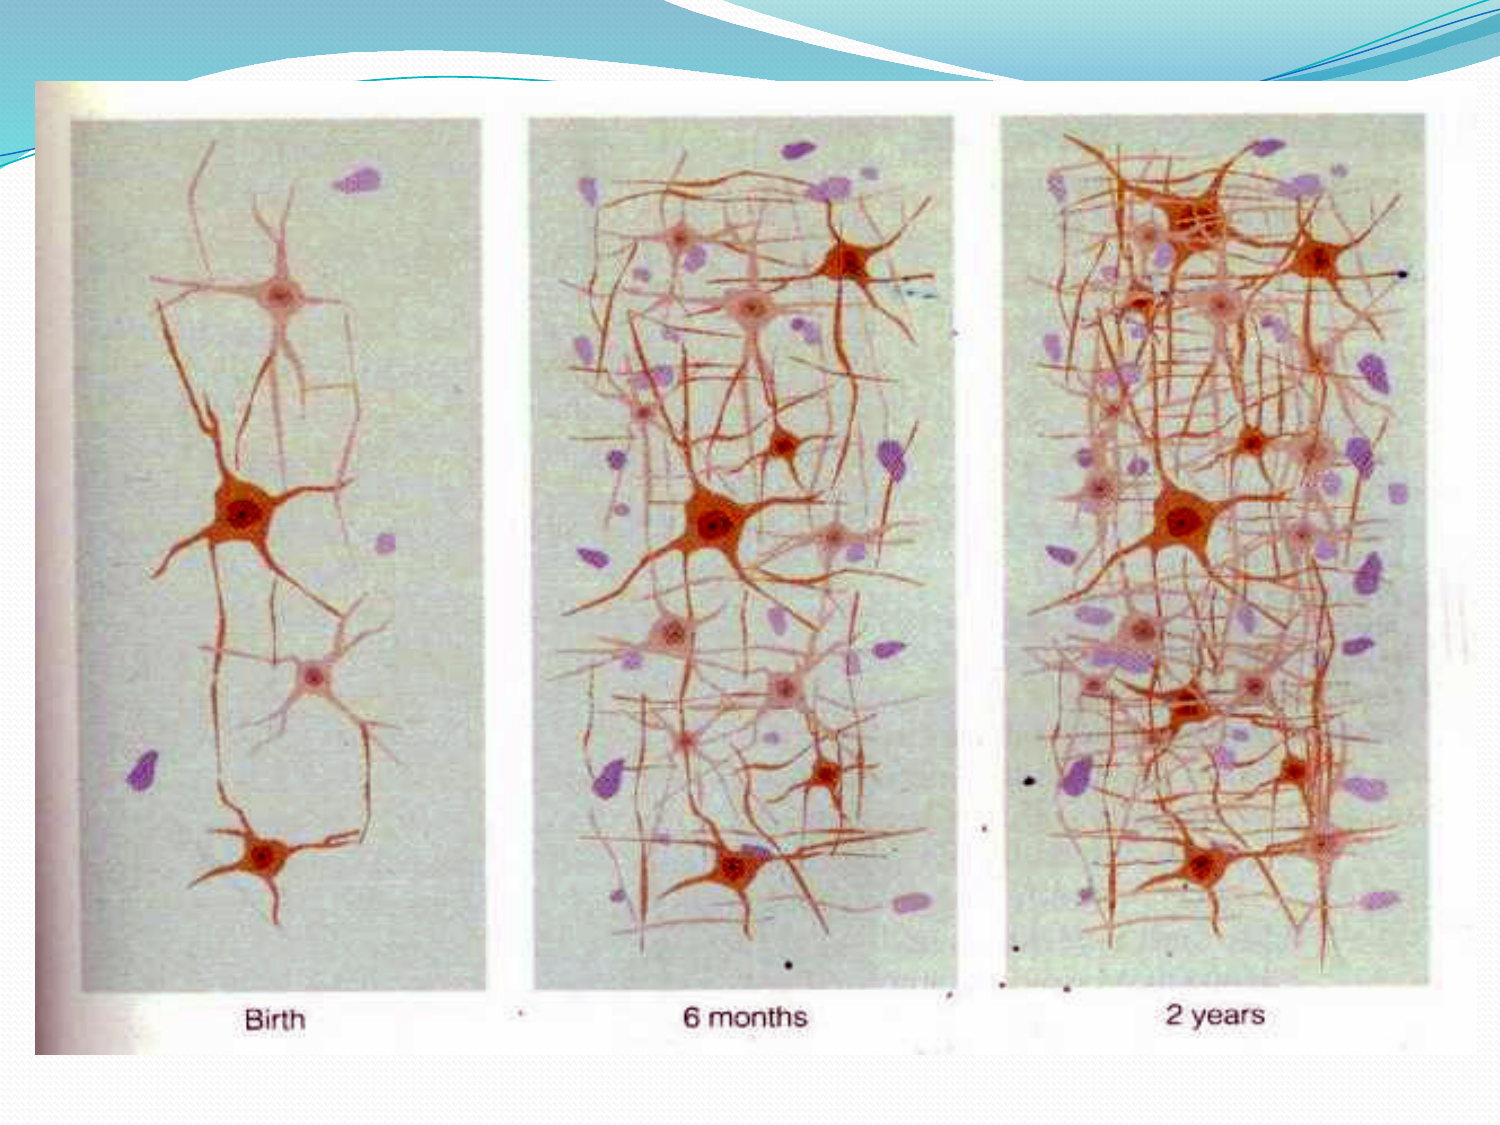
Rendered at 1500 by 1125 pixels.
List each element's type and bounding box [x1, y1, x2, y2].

list [34, 81, 1477, 1055]
